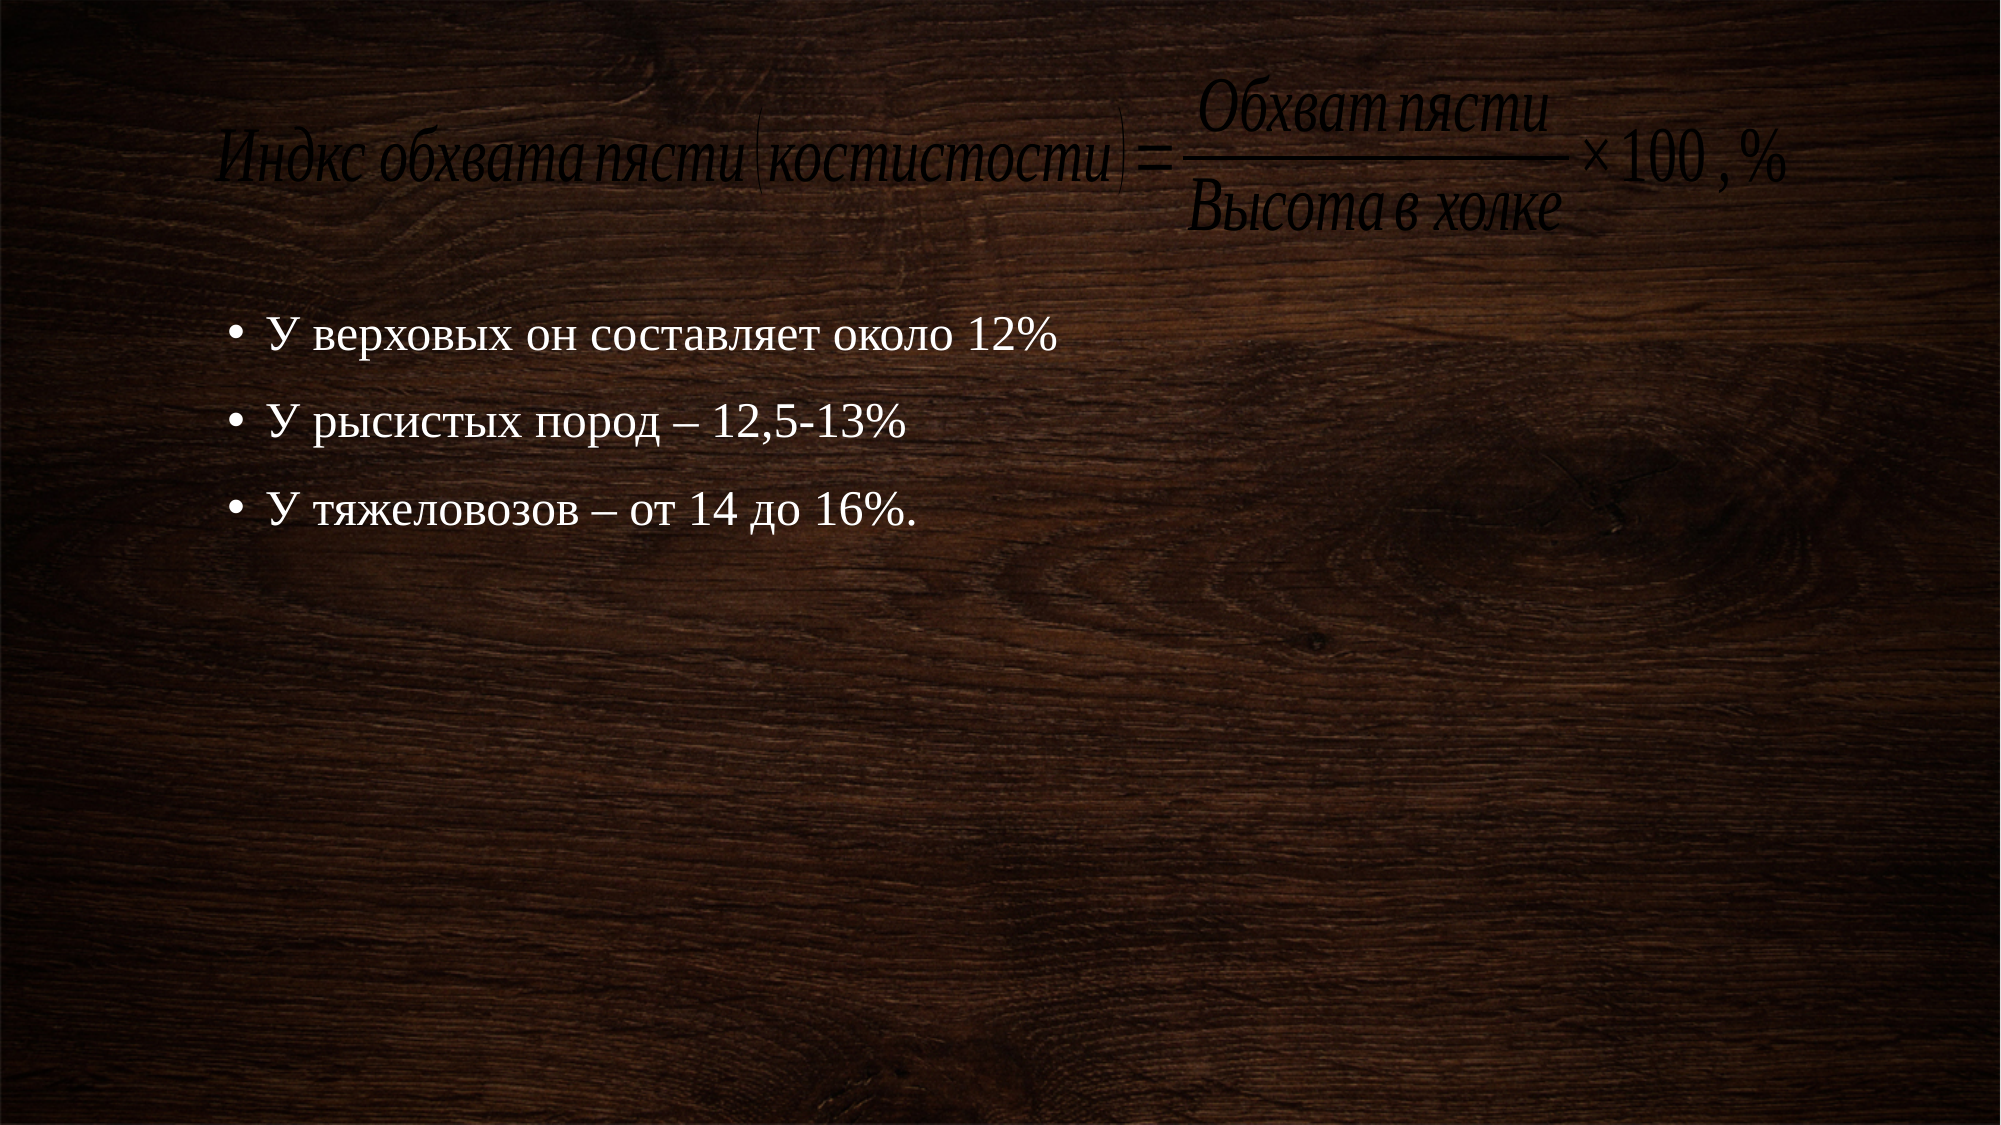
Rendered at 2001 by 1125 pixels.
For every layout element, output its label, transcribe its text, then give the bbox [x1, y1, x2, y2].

picture [0, 0, 2001, 1125]
list У верховых он составляет около 12% У рысистых пород – 12,5-13% У тяжеловозов – от 14 до 16%. [212, 299, 1788, 1013]
